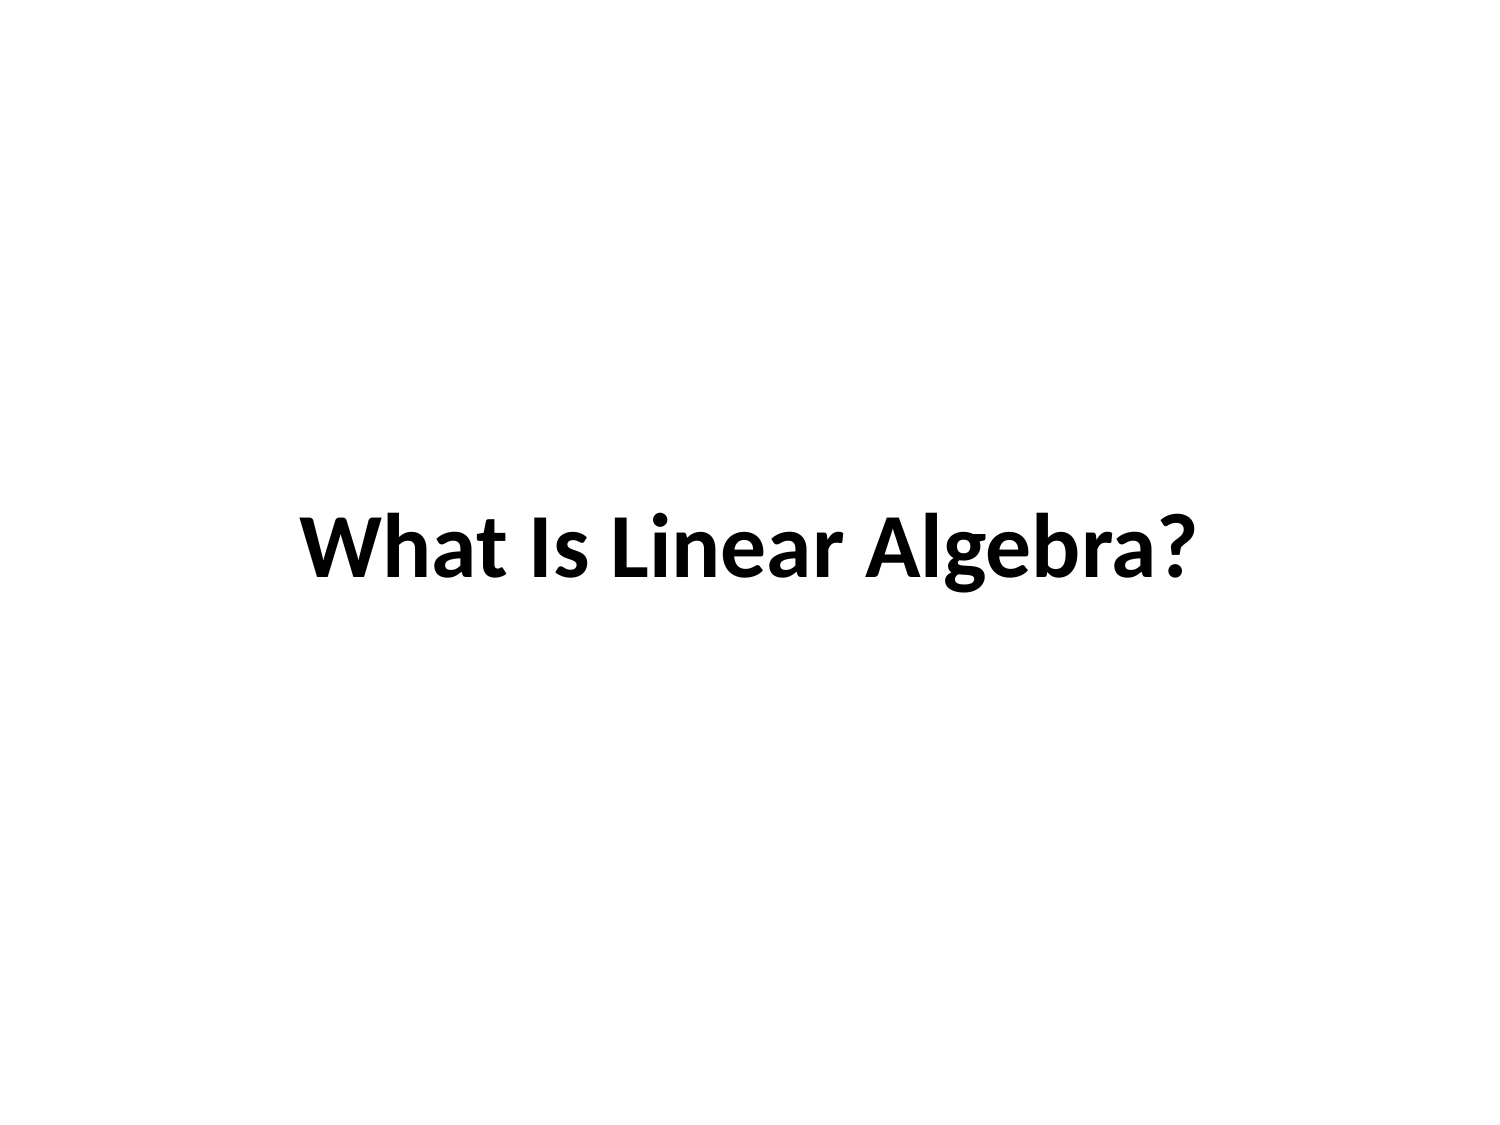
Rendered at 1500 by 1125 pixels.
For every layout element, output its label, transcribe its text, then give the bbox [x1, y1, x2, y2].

title What Is Linear Algebra? [112, 474, 1388, 717]
